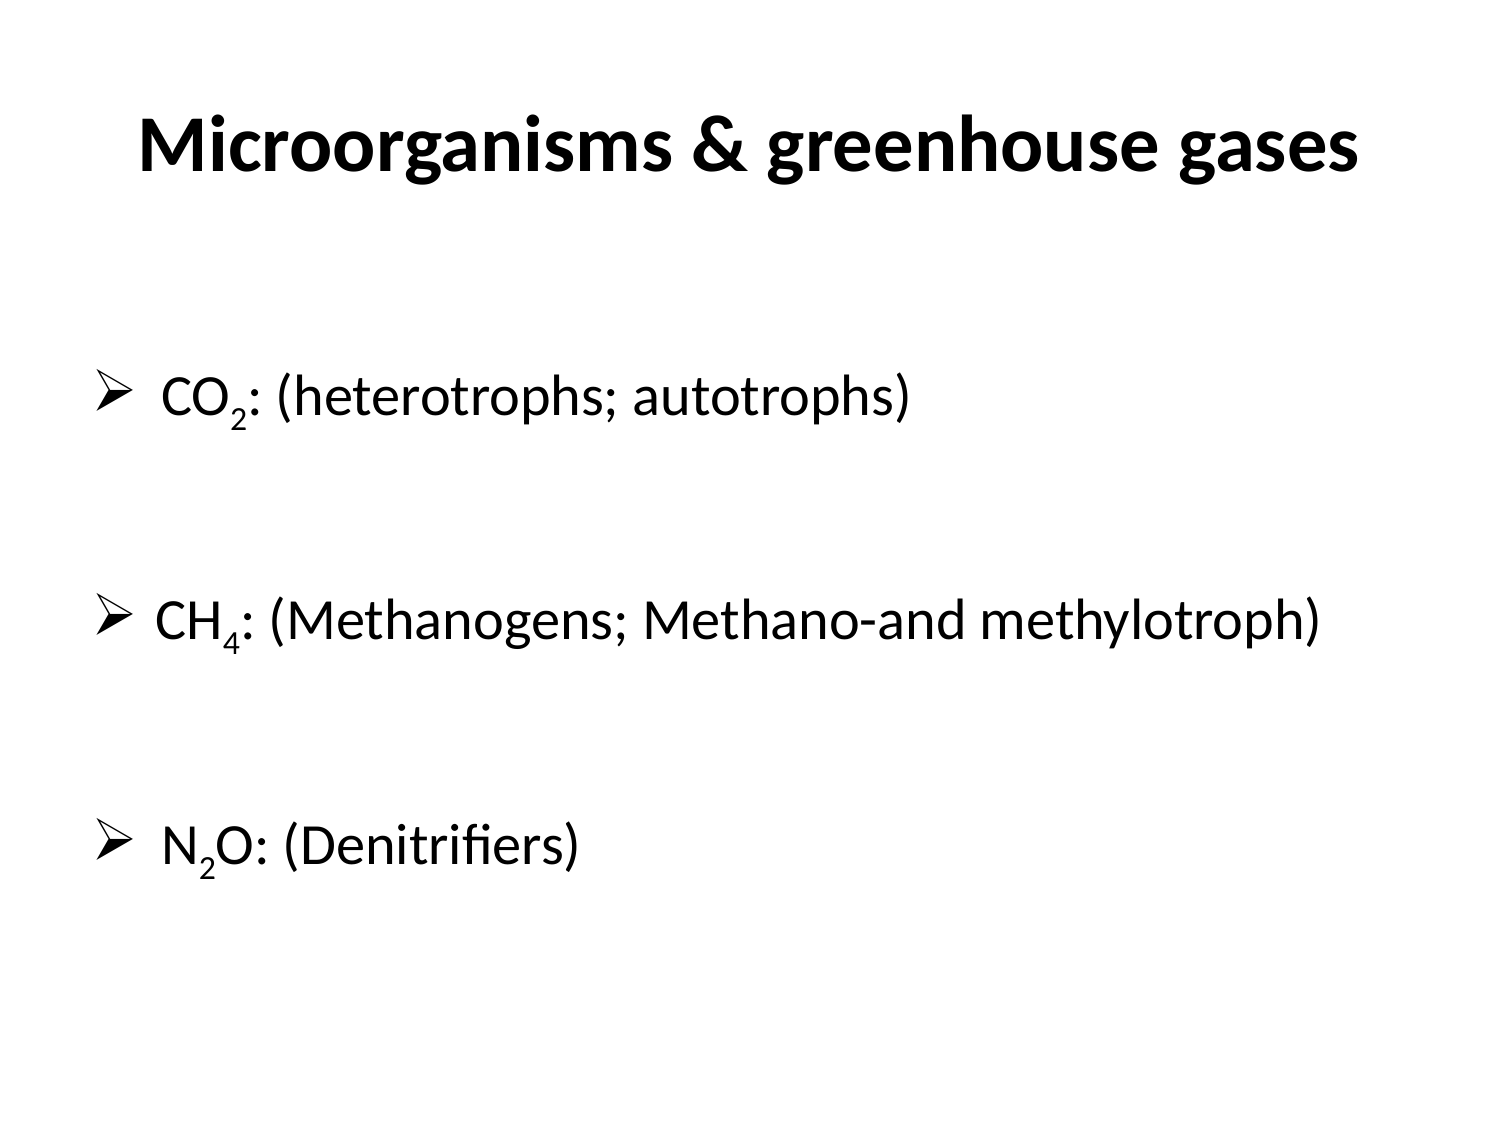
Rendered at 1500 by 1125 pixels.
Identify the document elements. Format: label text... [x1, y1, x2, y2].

title Microorganisms & greenhouse gases [75, 45, 1425, 233]
list CO2: (heterotrophs; autotrophs) CH4: (Methanogens; Methano-and methylotroph) N2O: (Denitrifiers) [76, 349, 1427, 1093]
